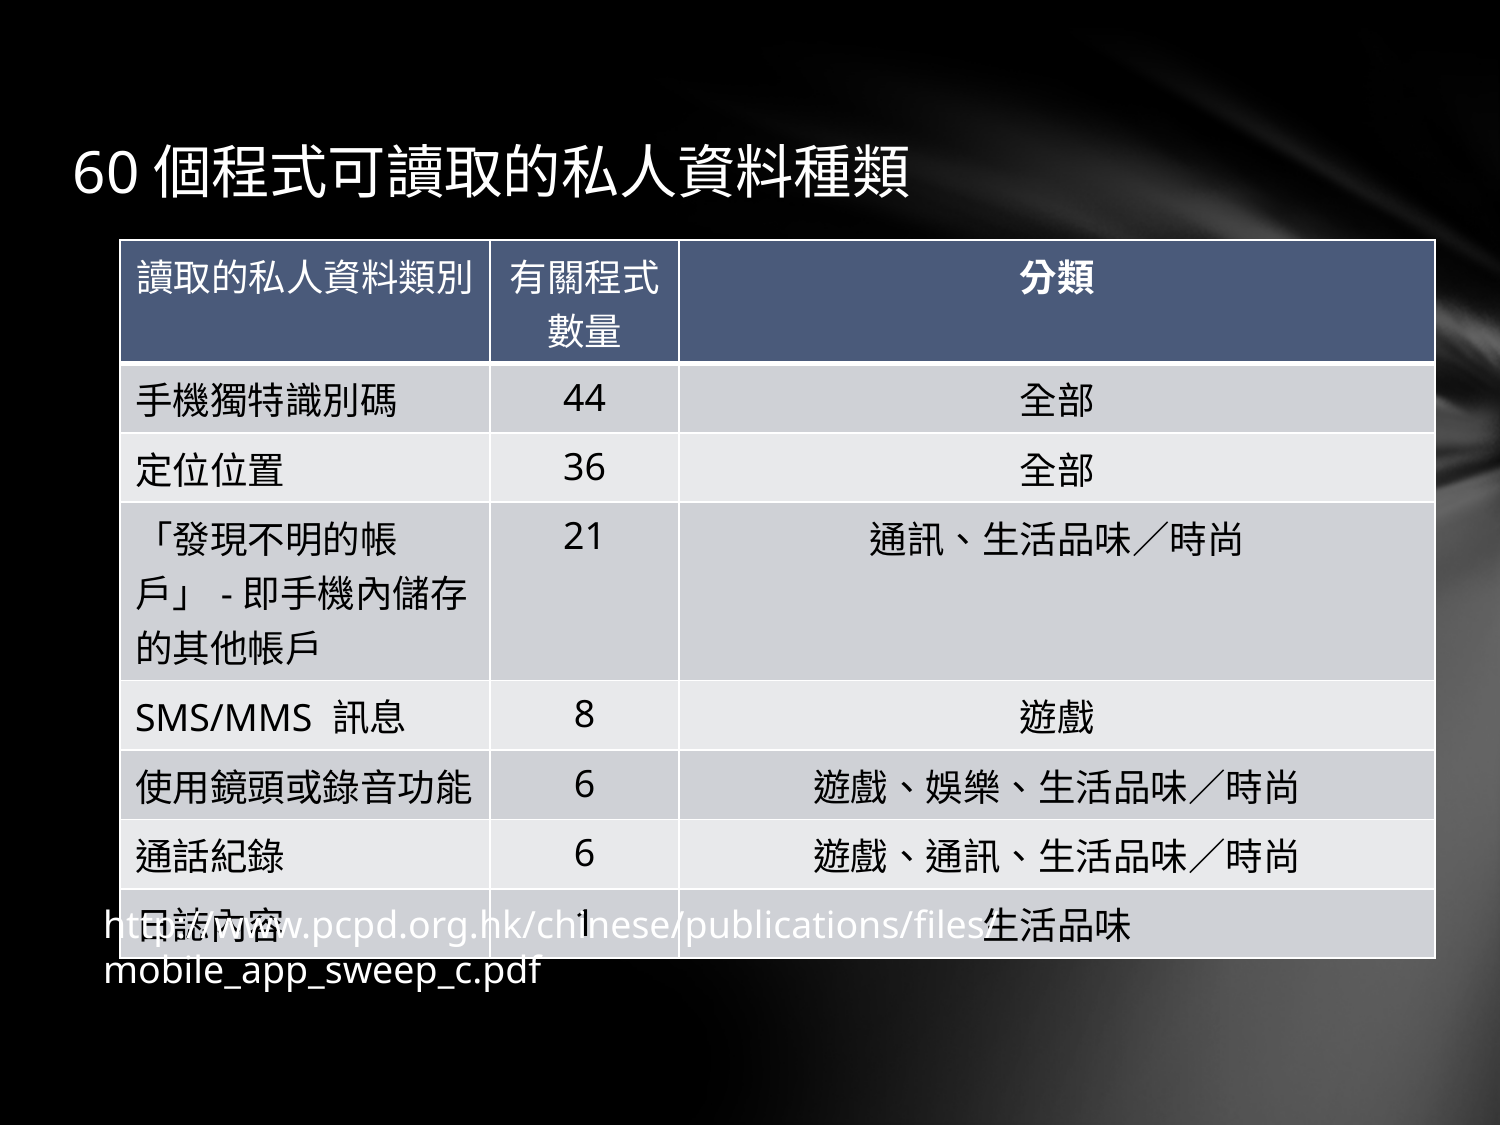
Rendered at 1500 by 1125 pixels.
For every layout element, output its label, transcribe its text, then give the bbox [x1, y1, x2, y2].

table_cell 6 [491, 751, 678, 819]
table_cell 21 [491, 503, 678, 680]
table_cell 遊戲 [680, 681, 1434, 749]
table_cell 遊戲、娛樂、生活品味／時尚 [680, 751, 1434, 819]
table_cell 44 [491, 366, 678, 432]
table_header 有關程式數量 [491, 241, 678, 361]
table_cell 36 [491, 434, 678, 501]
table_cell 6 [491, 820, 678, 888]
table_header 讀取的私人資料類別 [121, 241, 489, 361]
table_cell 生活品味 [680, 890, 1434, 957]
table_cell 手機獨特識別碼 [121, 366, 489, 432]
title 60個程式可讀取的私人資料種類 [57, 37, 1318, 213]
table_cell 「發現不明的帳戶」-即手機內儲存的其他帳戶 [121, 503, 489, 680]
table_cell 全部 [680, 366, 1434, 432]
table_cell 8 [491, 681, 678, 749]
table_cell 通訊、生活品味／時尚 [680, 503, 1434, 680]
table_cell 遊戲、通訊、生活品味／時尚 [680, 820, 1434, 888]
table_cell 全部 [680, 434, 1434, 501]
table_cell SMS/MMS 訊息 [121, 681, 489, 749]
text_box http://www.pcpd.org.hk/chinese/publications/files/mobile_app_sweep_c.pdf [88, 893, 1412, 998]
table_header 分類 [680, 241, 1434, 361]
table_cell 定位位置 [121, 434, 489, 501]
table_cell 使用鏡頭或錄音功能 [121, 751, 489, 819]
table_cell 通話紀錄 [121, 820, 489, 888]
